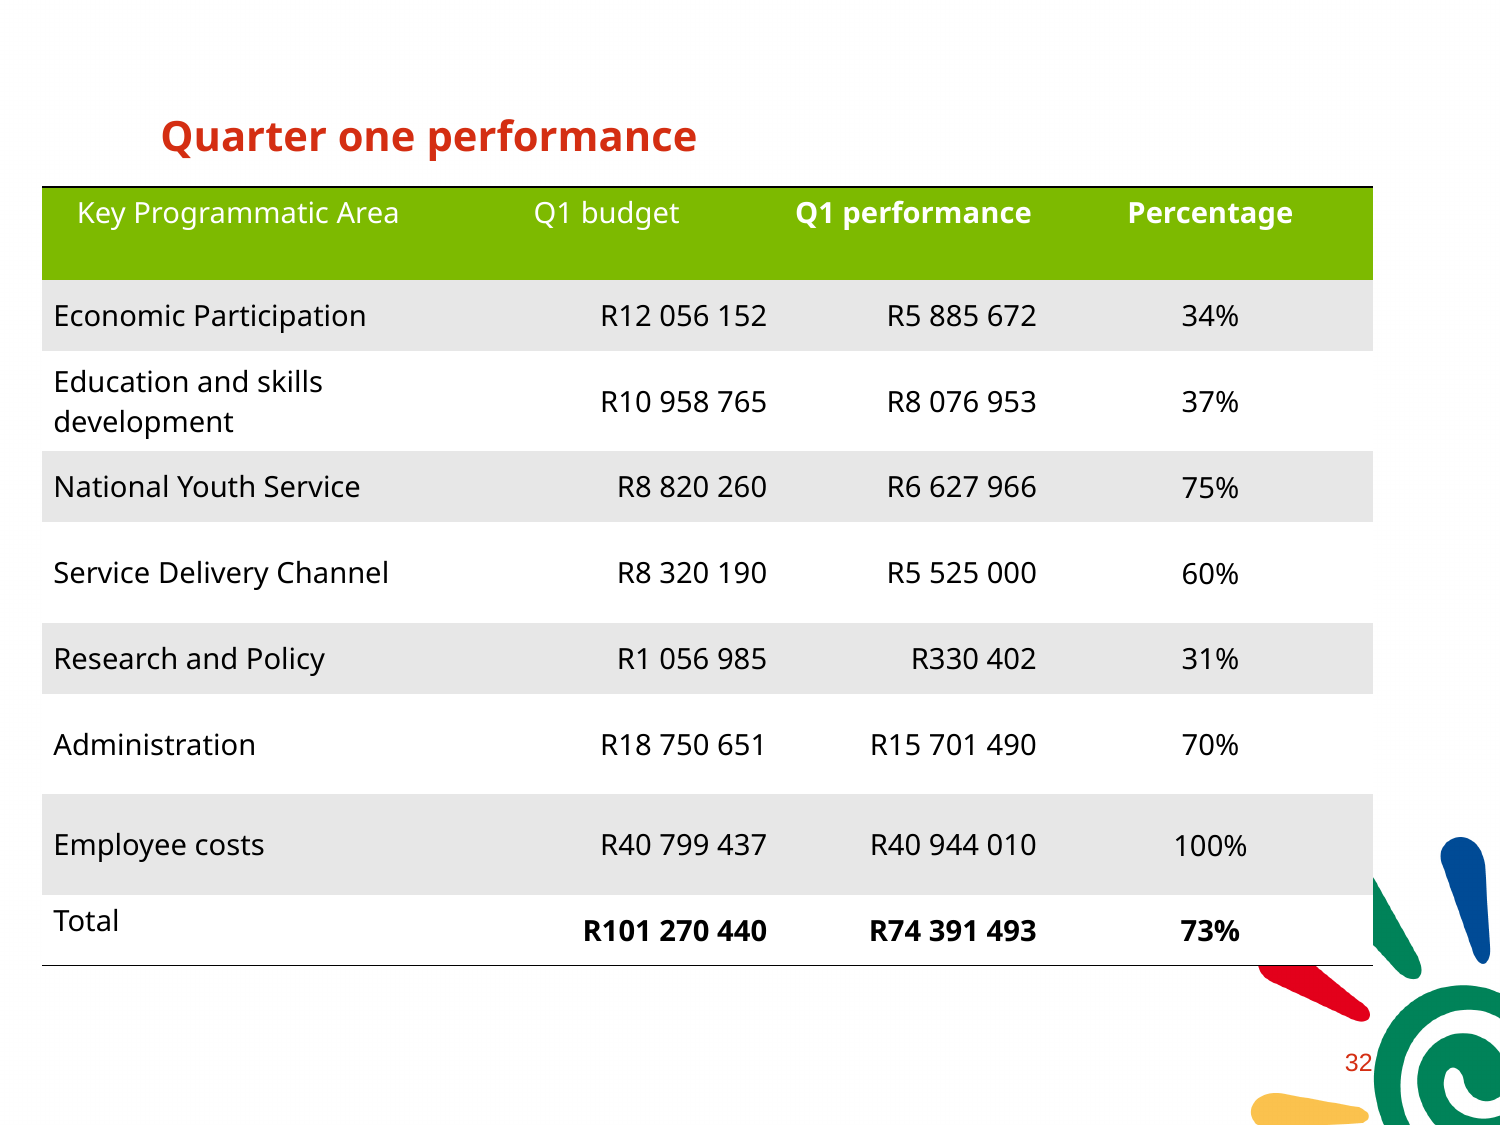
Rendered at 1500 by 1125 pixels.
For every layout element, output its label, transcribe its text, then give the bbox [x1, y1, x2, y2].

table_cell National Youth Service [42, 451, 435, 522]
title Quarter one performance [160, 109, 1177, 160]
table_cell 31% [1048, 623, 1373, 694]
table_cell Research and Policy [42, 623, 435, 694]
table_cell 37% [1048, 351, 1373, 451]
table_cell R12 056 152 [435, 280, 779, 351]
table_cell R15 701 490 [779, 694, 1048, 794]
table_cell Administration [42, 694, 435, 794]
table_cell R40 799 437 [435, 794, 779, 895]
table_header Percentage [1048, 188, 1373, 280]
table_cell R74 391 493 [779, 895, 1048, 965]
picture [0, 0, 1500, 1125]
table_cell R8 320 190 [435, 522, 779, 623]
table_cell 75% [1048, 451, 1373, 522]
table_cell R10 958 765 [435, 351, 779, 451]
slide_number 31 [1060, 1045, 1374, 1077]
table_cell R8 076 953 [779, 351, 1048, 451]
table_cell R1 056 985 [435, 623, 779, 694]
table_cell R330 402 [779, 623, 1048, 694]
table_cell 100% [1048, 794, 1373, 895]
table_cell R5 885 672 [779, 280, 1048, 351]
table_cell Service Delivery Channel [42, 522, 435, 623]
table_cell Education and skills development [42, 351, 435, 451]
table_cell R8 820 260 [435, 451, 779, 522]
table_cell 73% [1048, 895, 1373, 965]
table_cell R6 627 966 [779, 451, 1048, 522]
table_header Q1 performance [779, 188, 1048, 280]
table_cell Economic Participation [42, 280, 435, 351]
table_header Q1 budget [435, 188, 779, 280]
table_cell R101 270 440 [435, 895, 779, 965]
table_cell 60% [1048, 522, 1373, 623]
table_header Key Programmatic Area [42, 188, 435, 280]
table_cell R40 944 010 [779, 794, 1048, 895]
table_cell R18 750 651 [435, 694, 779, 794]
table_cell Total [42, 895, 435, 965]
table_cell Employee costs [42, 794, 435, 895]
table_cell 34% [1048, 280, 1373, 351]
table_cell R5 525 000 [779, 522, 1048, 623]
table_cell 70% [1048, 694, 1373, 794]
